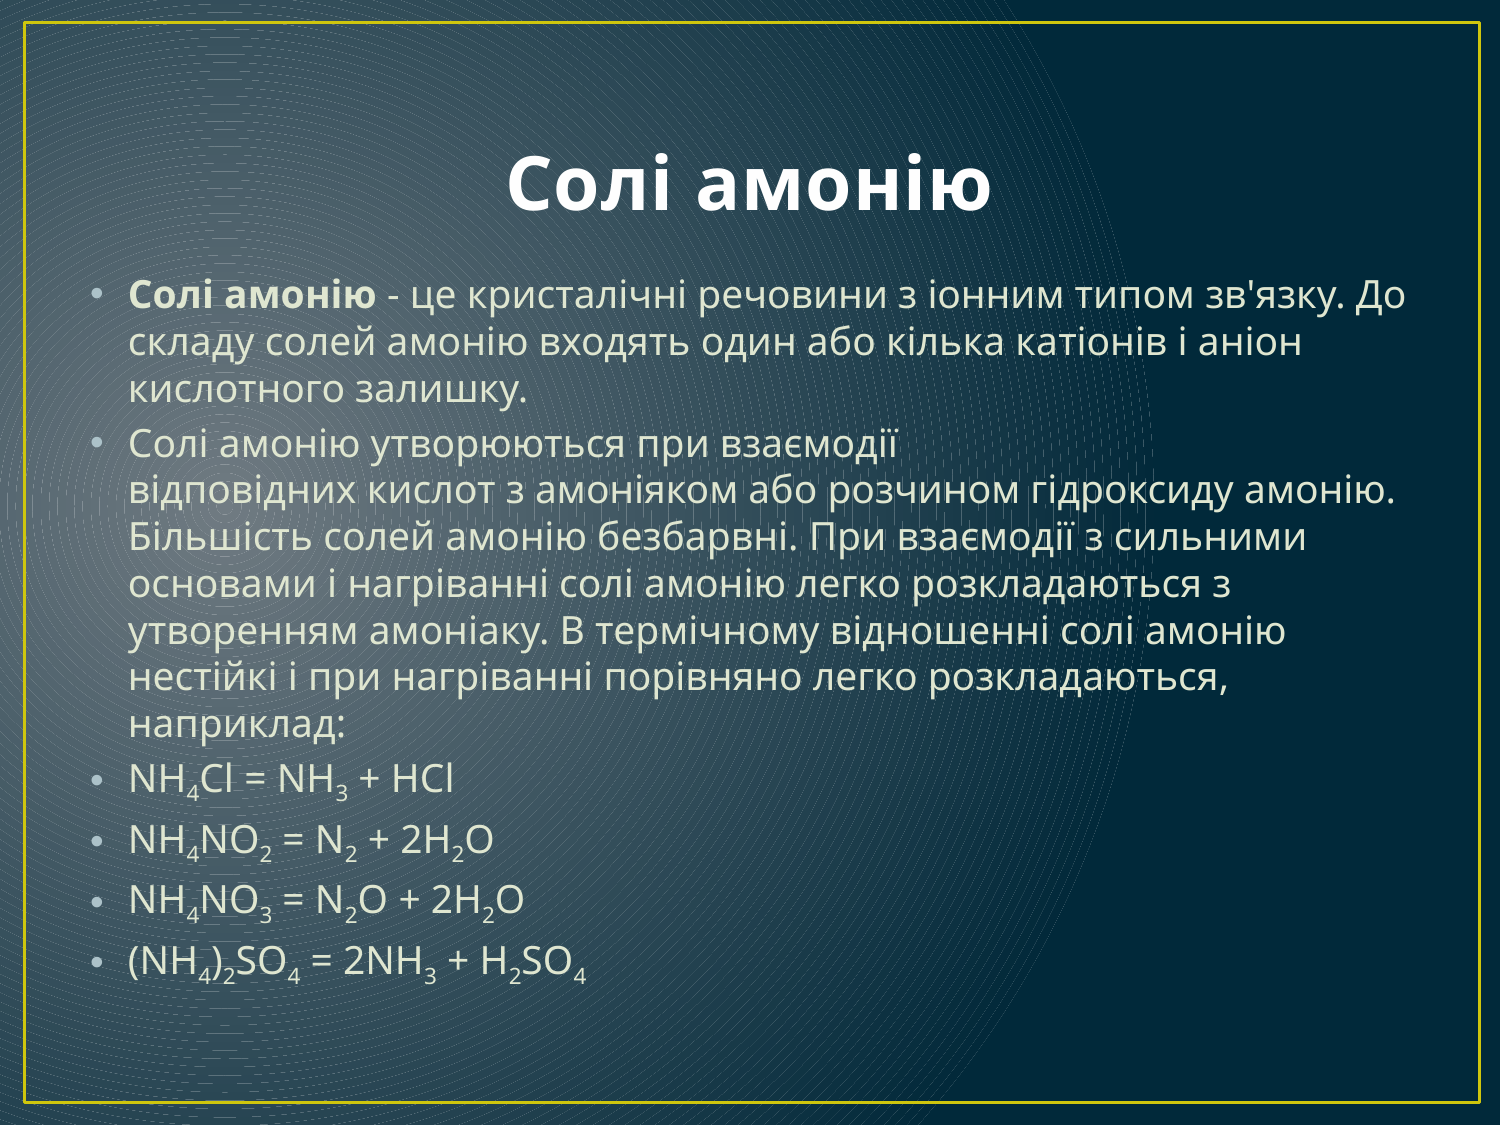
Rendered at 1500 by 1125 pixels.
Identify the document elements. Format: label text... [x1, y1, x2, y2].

list Солі амонію - це кристалічні речовини з іонним типом зв'язку. До складу солей амонію входять один або кілька катіонів і аніон кислотного залишку. Солі амонію утворюються при взаємодії відповідних кислот з амоніяком або розчином гідроксиду амонію. Більшість солей амонію безбарвні. При взаємодії з сильними основами і нагріванні солі амонію легко розкладаються з утворенням амоніаку. В термічному відношенні солі амонію нестійкі і при нагріванні порівняно легко розкладаються, наприклад: NH4Cl = NH3 + HCl NH4NO2 = N2 + 2H2O NH4NO3 = N2O + 2H2O (NH4)2SO4 = 2NH3 + H2SO4 [75, 262, 1425, 1005]
title Солі амонію [75, 45, 1425, 233]
